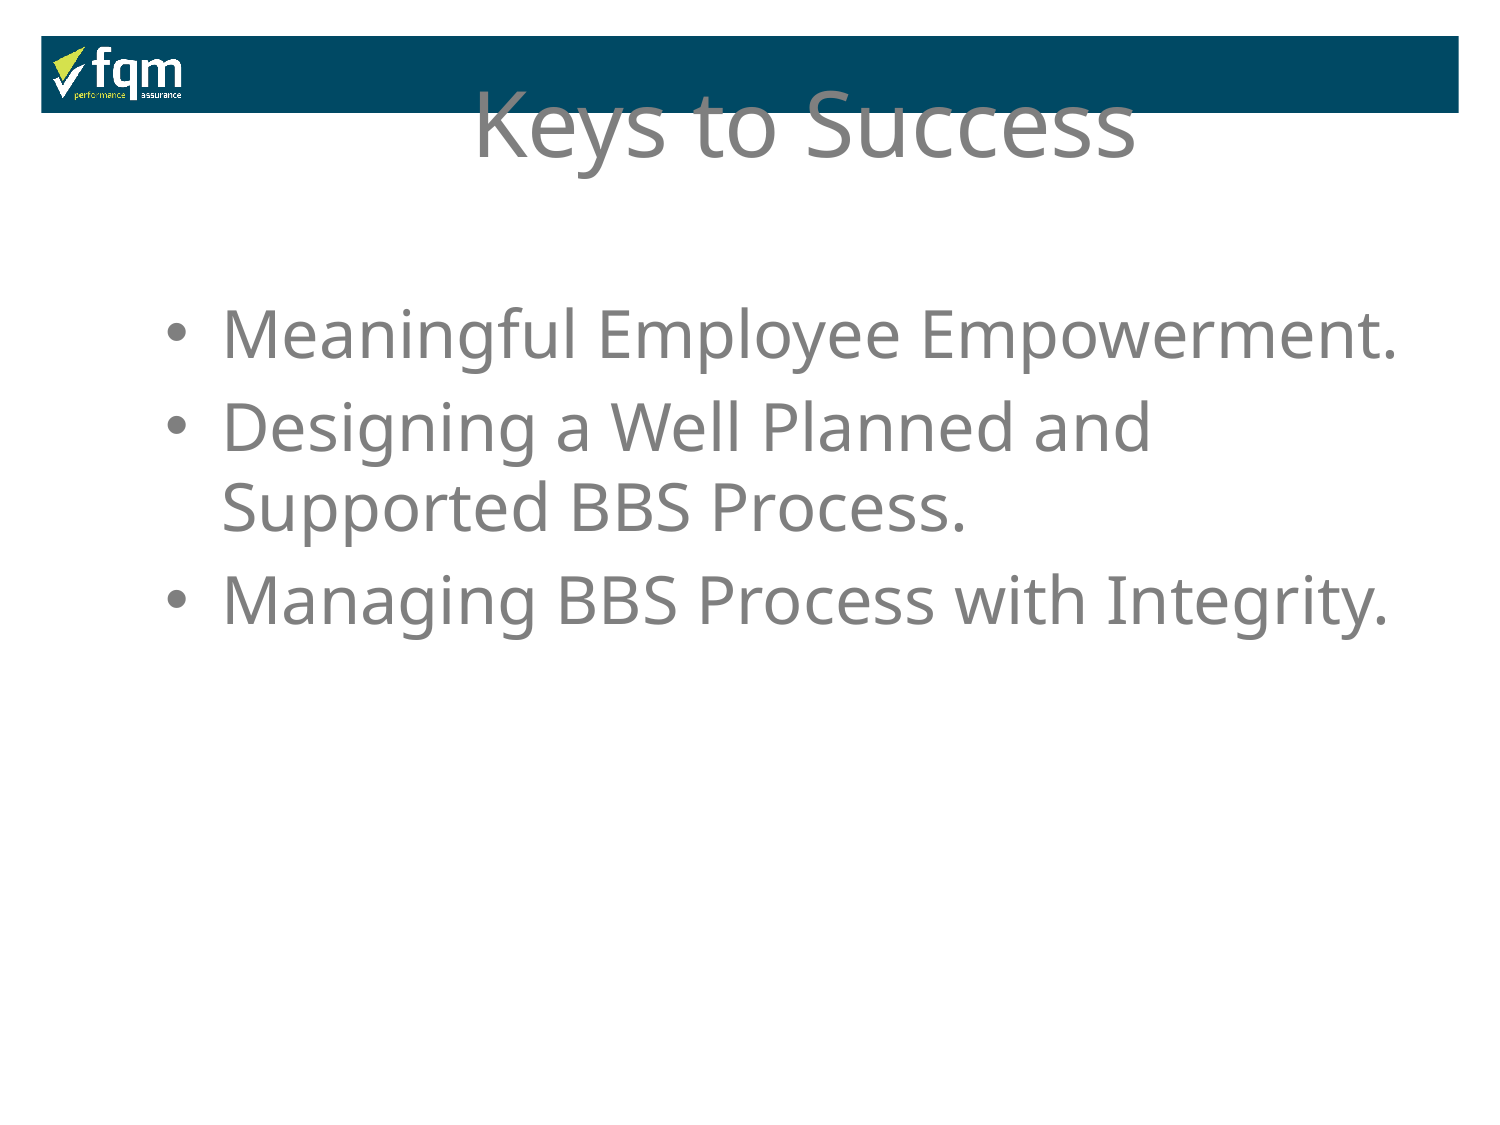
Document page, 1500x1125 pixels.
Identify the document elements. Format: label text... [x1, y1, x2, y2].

picture [55, 49, 82, 79]
picture [55, 67, 81, 96]
picture [114, 60, 133, 100]
list Meaningful Employee Empowerment. Designing a Well Planned and Supported BBS Process. Managing BBS Process with Integrity. [149, 283, 1500, 736]
picture [93, 47, 111, 86]
title Keys to Success [133, 27, 1500, 216]
